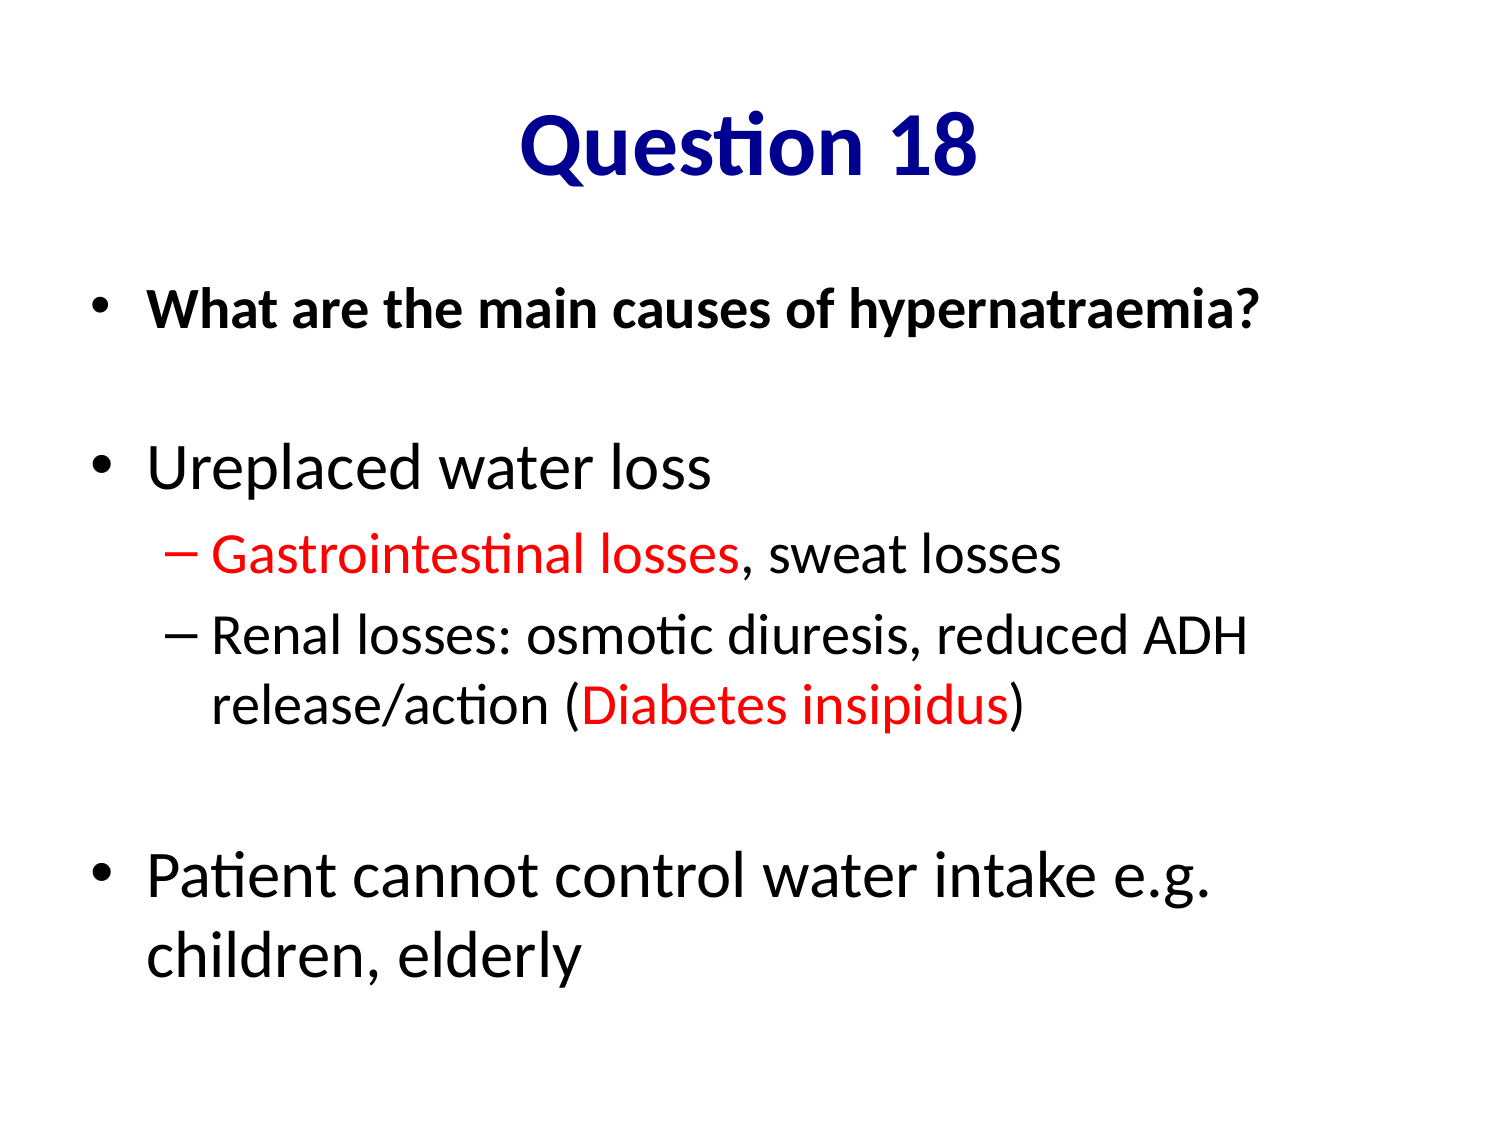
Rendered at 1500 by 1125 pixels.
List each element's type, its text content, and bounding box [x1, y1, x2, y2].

title Question 18 [75, 45, 1425, 233]
list What are the main causes of hypernatraemia? Ureplaced water loss Gastrointestinal losses, sweat losses Renal losses: osmotic diuresis, reduced ADH release/action (Diabetes insipidus) Patient cannot control water intake e.g. children, elderly [75, 262, 1425, 1005]
